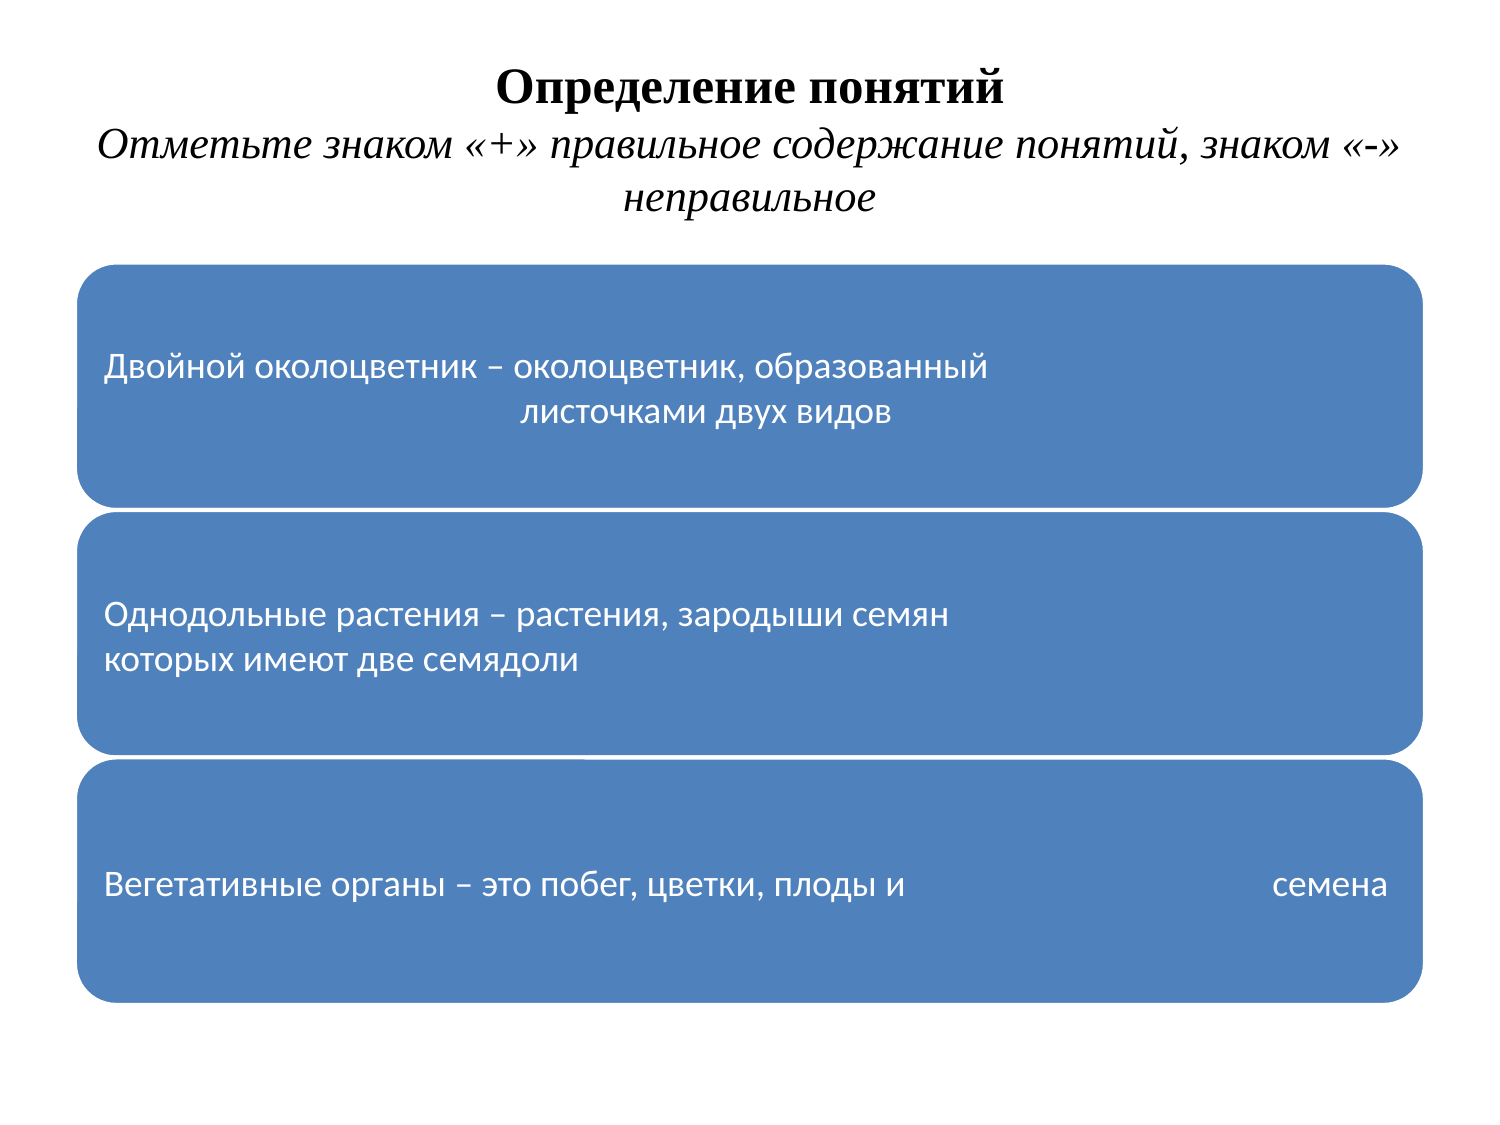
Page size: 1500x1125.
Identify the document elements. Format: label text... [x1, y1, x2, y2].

title Определение понятий Отметьте знаком «+» правильное содержание понятий, знаком «-» неправильное [75, 45, 1425, 261]
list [74, 262, 1426, 1006]
